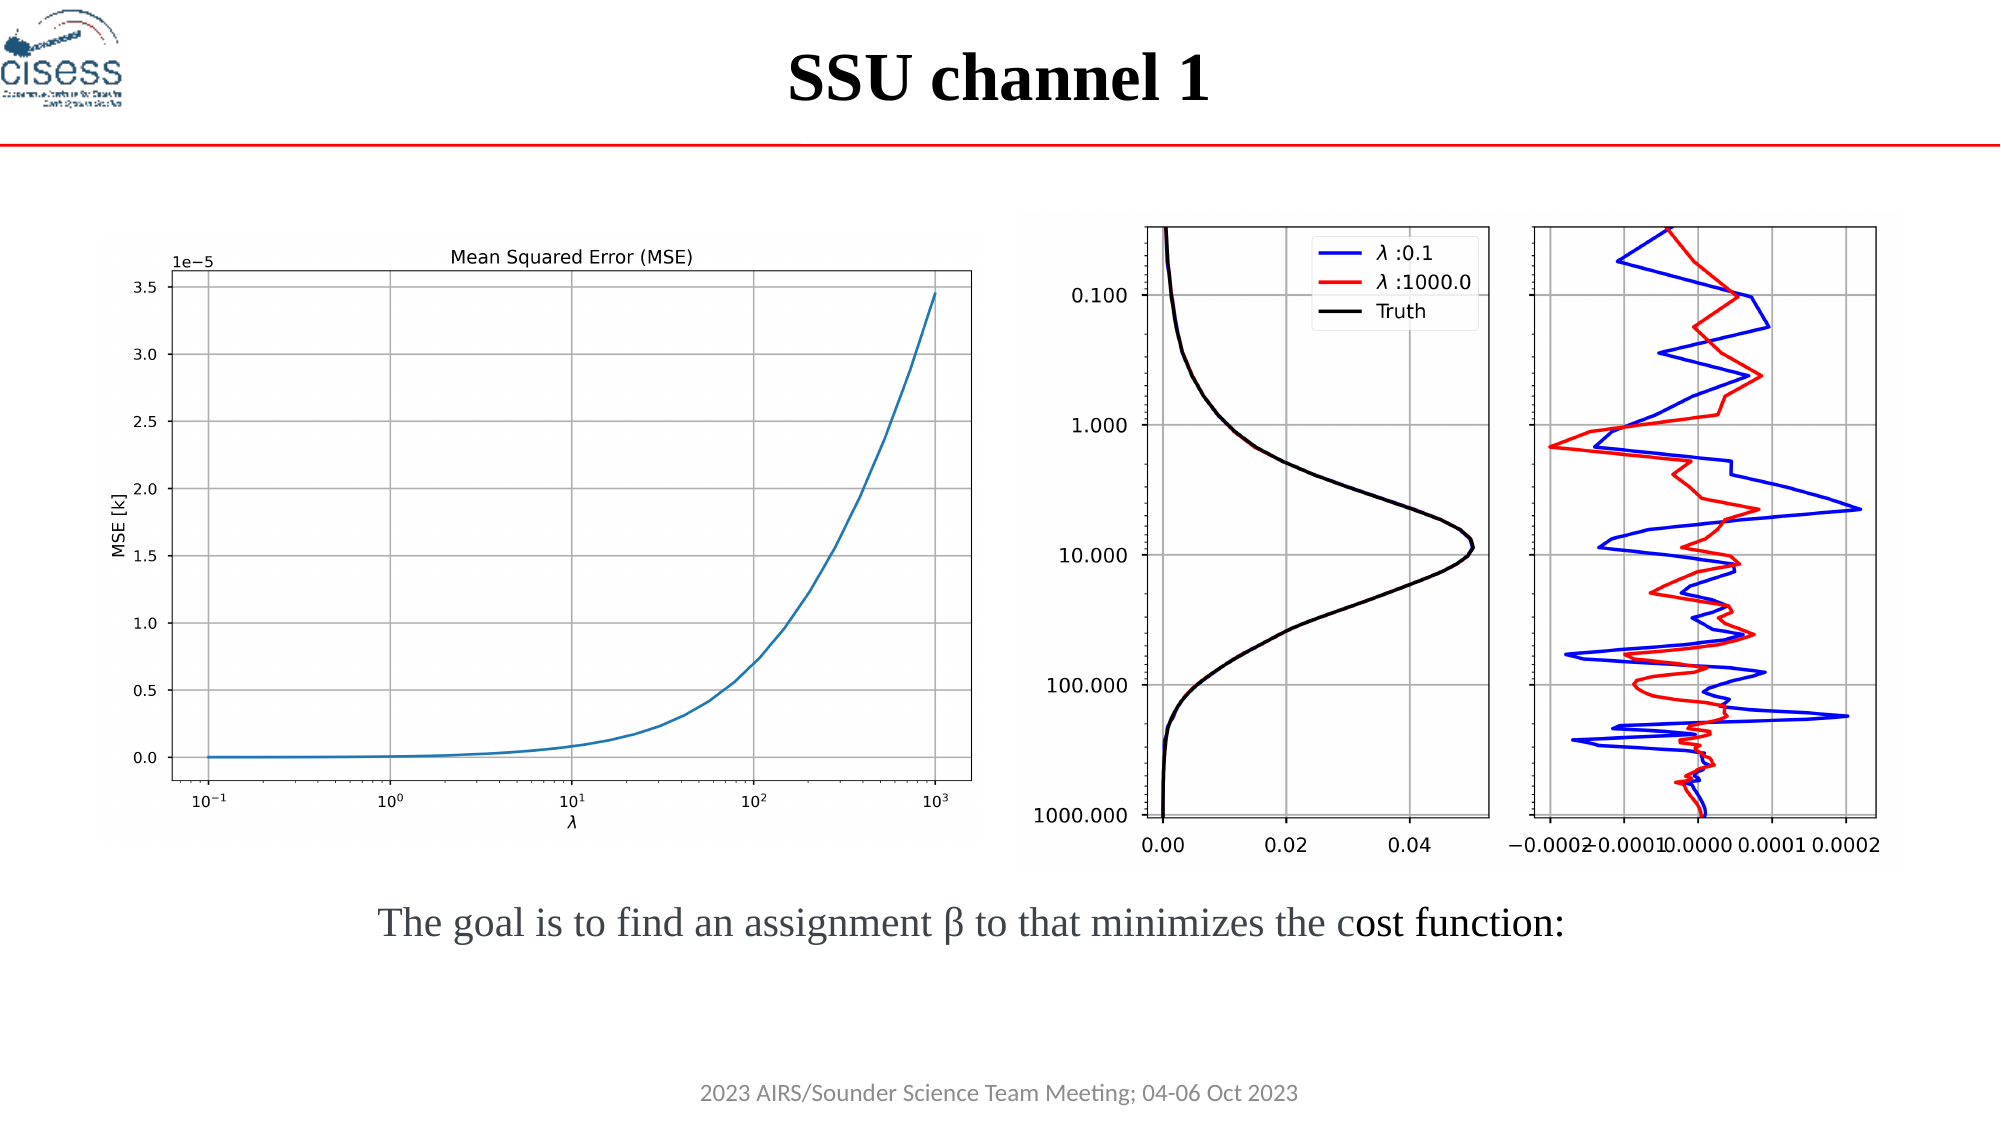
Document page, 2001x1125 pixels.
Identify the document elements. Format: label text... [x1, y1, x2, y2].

picture [0, 7, 99, 110]
title SSU channel 1 [99, 0, 1900, 146]
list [99, 237, 984, 846]
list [1016, 209, 1901, 873]
footer 2023 AIRS/Sounder Science Team Meeting; 04-06 Oct 2023 [683, 1061, 1317, 1122]
